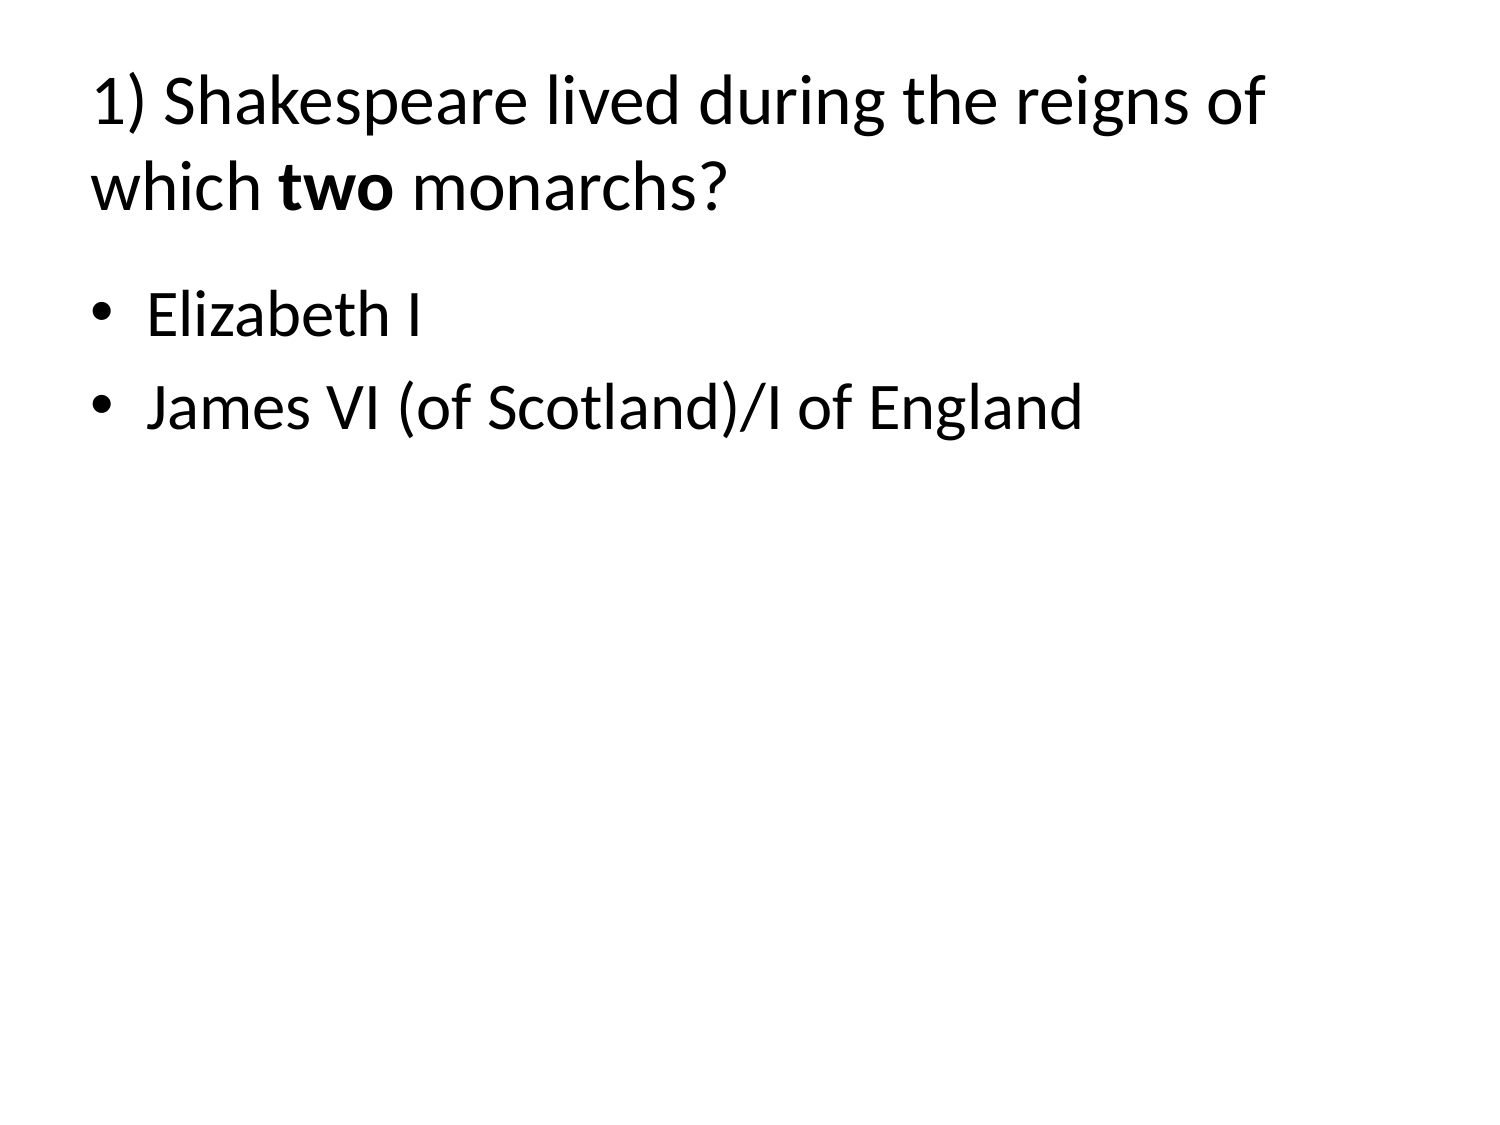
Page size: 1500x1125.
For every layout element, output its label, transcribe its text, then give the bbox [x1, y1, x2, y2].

title 1) Shakespeare lived during the reigns of which two monarchs? [75, 45, 1425, 233]
list Elizabeth I James VI (of Scotland)/I of England [75, 262, 1425, 1005]
